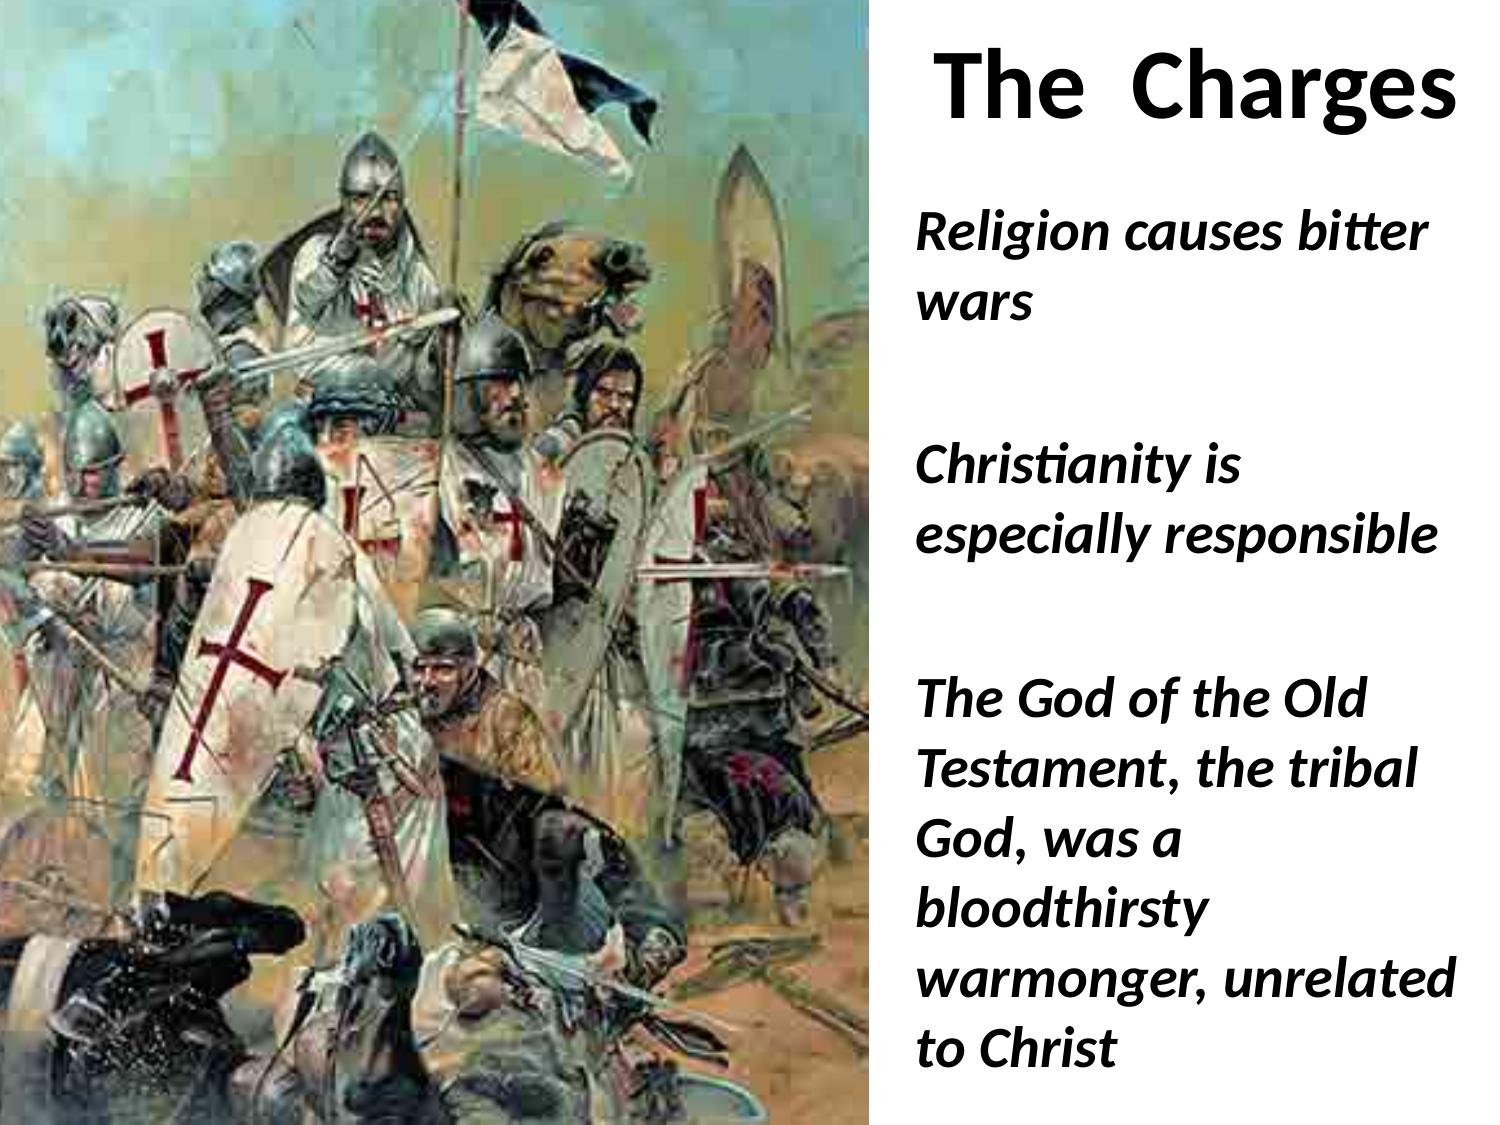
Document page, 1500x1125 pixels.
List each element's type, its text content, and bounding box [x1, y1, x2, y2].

picture [0, 0, 869, 1125]
title The Charges [891, 44, 1500, 184]
list Religion causes bitter wars Christianity is especially responsible The God of the Old Testament, the tribal God, was a bloodthirsty warmonger, unrelated to Christ [873, 184, 1500, 1125]
